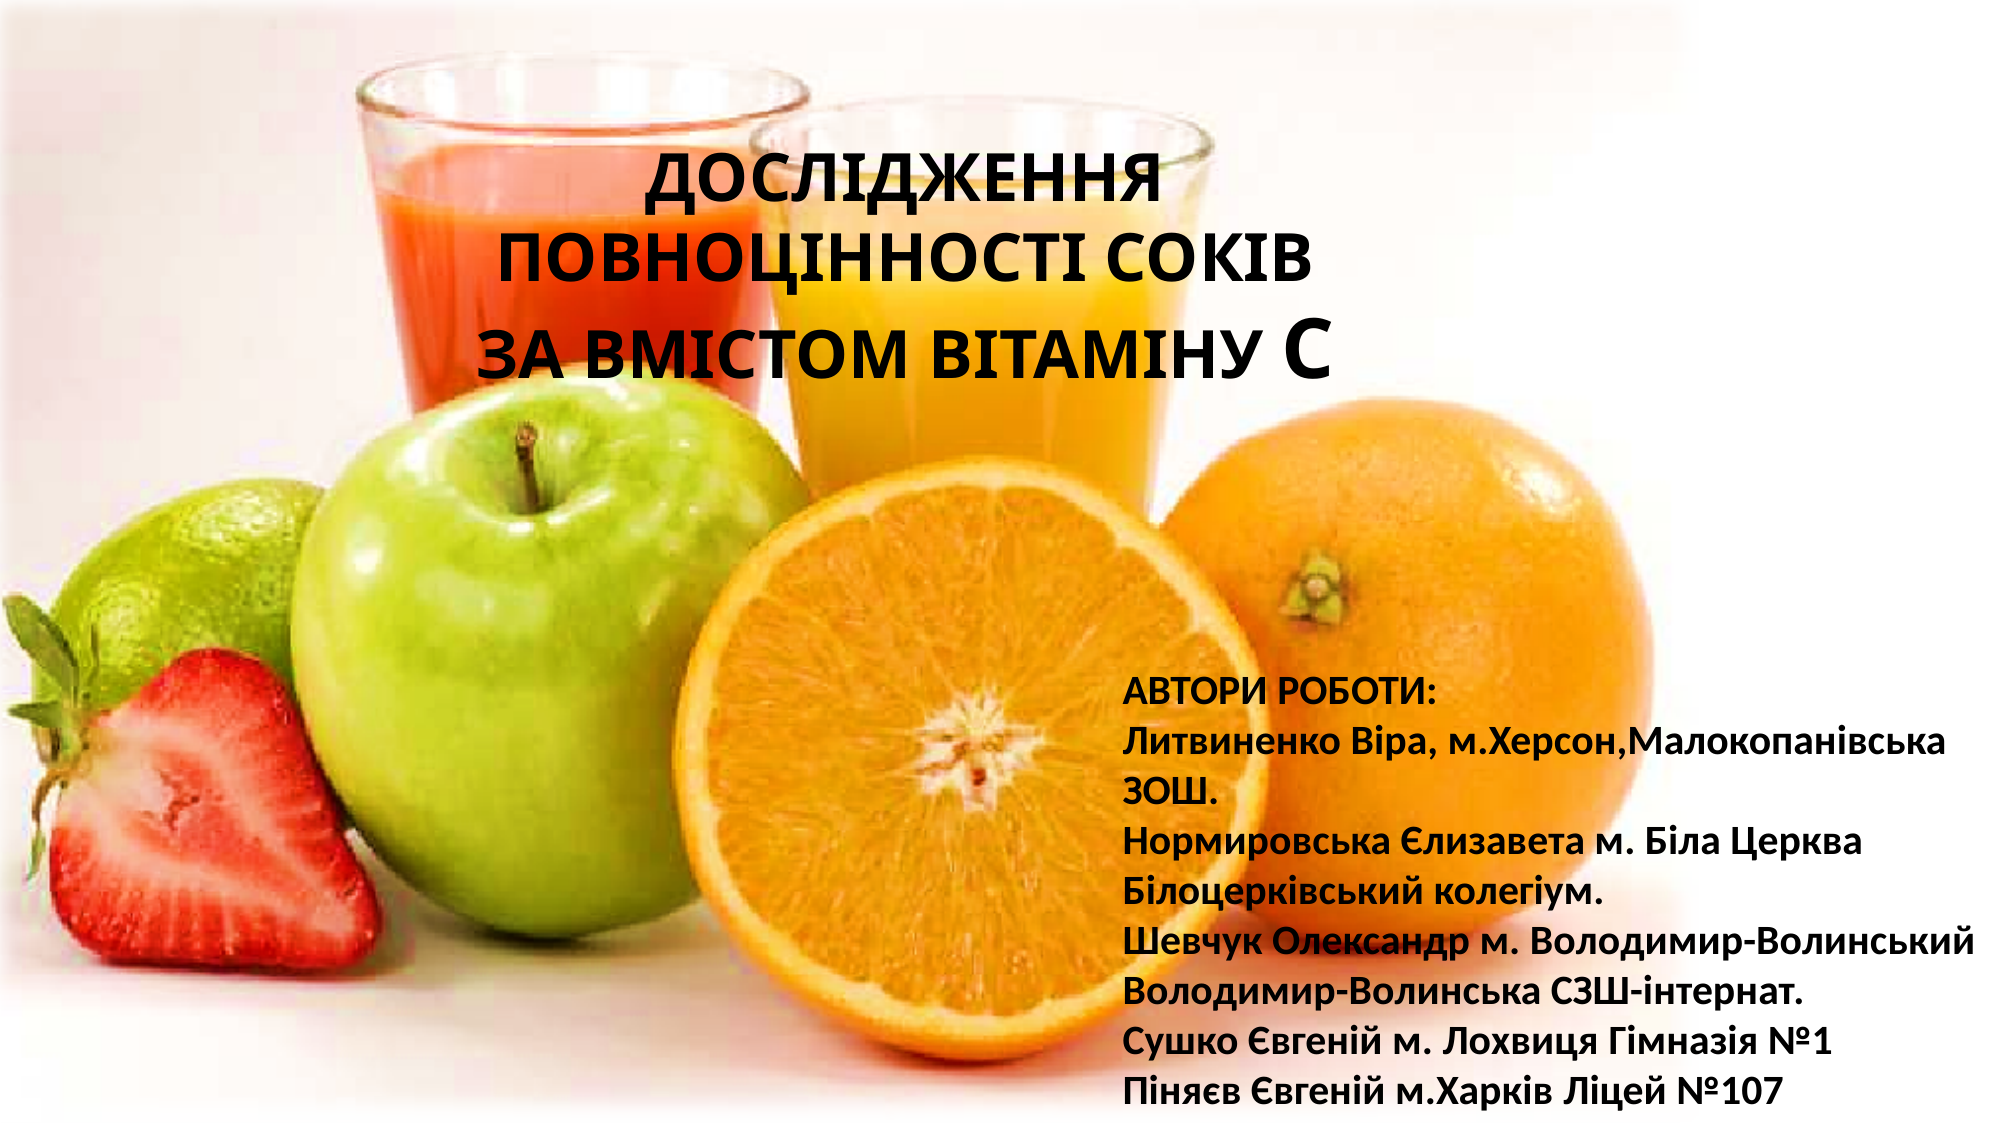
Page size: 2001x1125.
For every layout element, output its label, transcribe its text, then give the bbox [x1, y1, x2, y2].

picture [0, 0, 1699, 1125]
text_box АВТОРИ РОБОТИ: Литвиненко Віра, м.Херсон,Малокопанівська ЗОШ. Нормировська Єлизавета м. Біла Церква Білоцерківський колегіум. Шевчук Олександр м. Володимир-Волинський Володимир-Волинська СЗШ-інтернат. Сушко Євгеній м. Лохвиця Гімназія №1 Піняєв Євгеній м.Харків Ліцей №107 [1699, 655, 2000, 1121]
